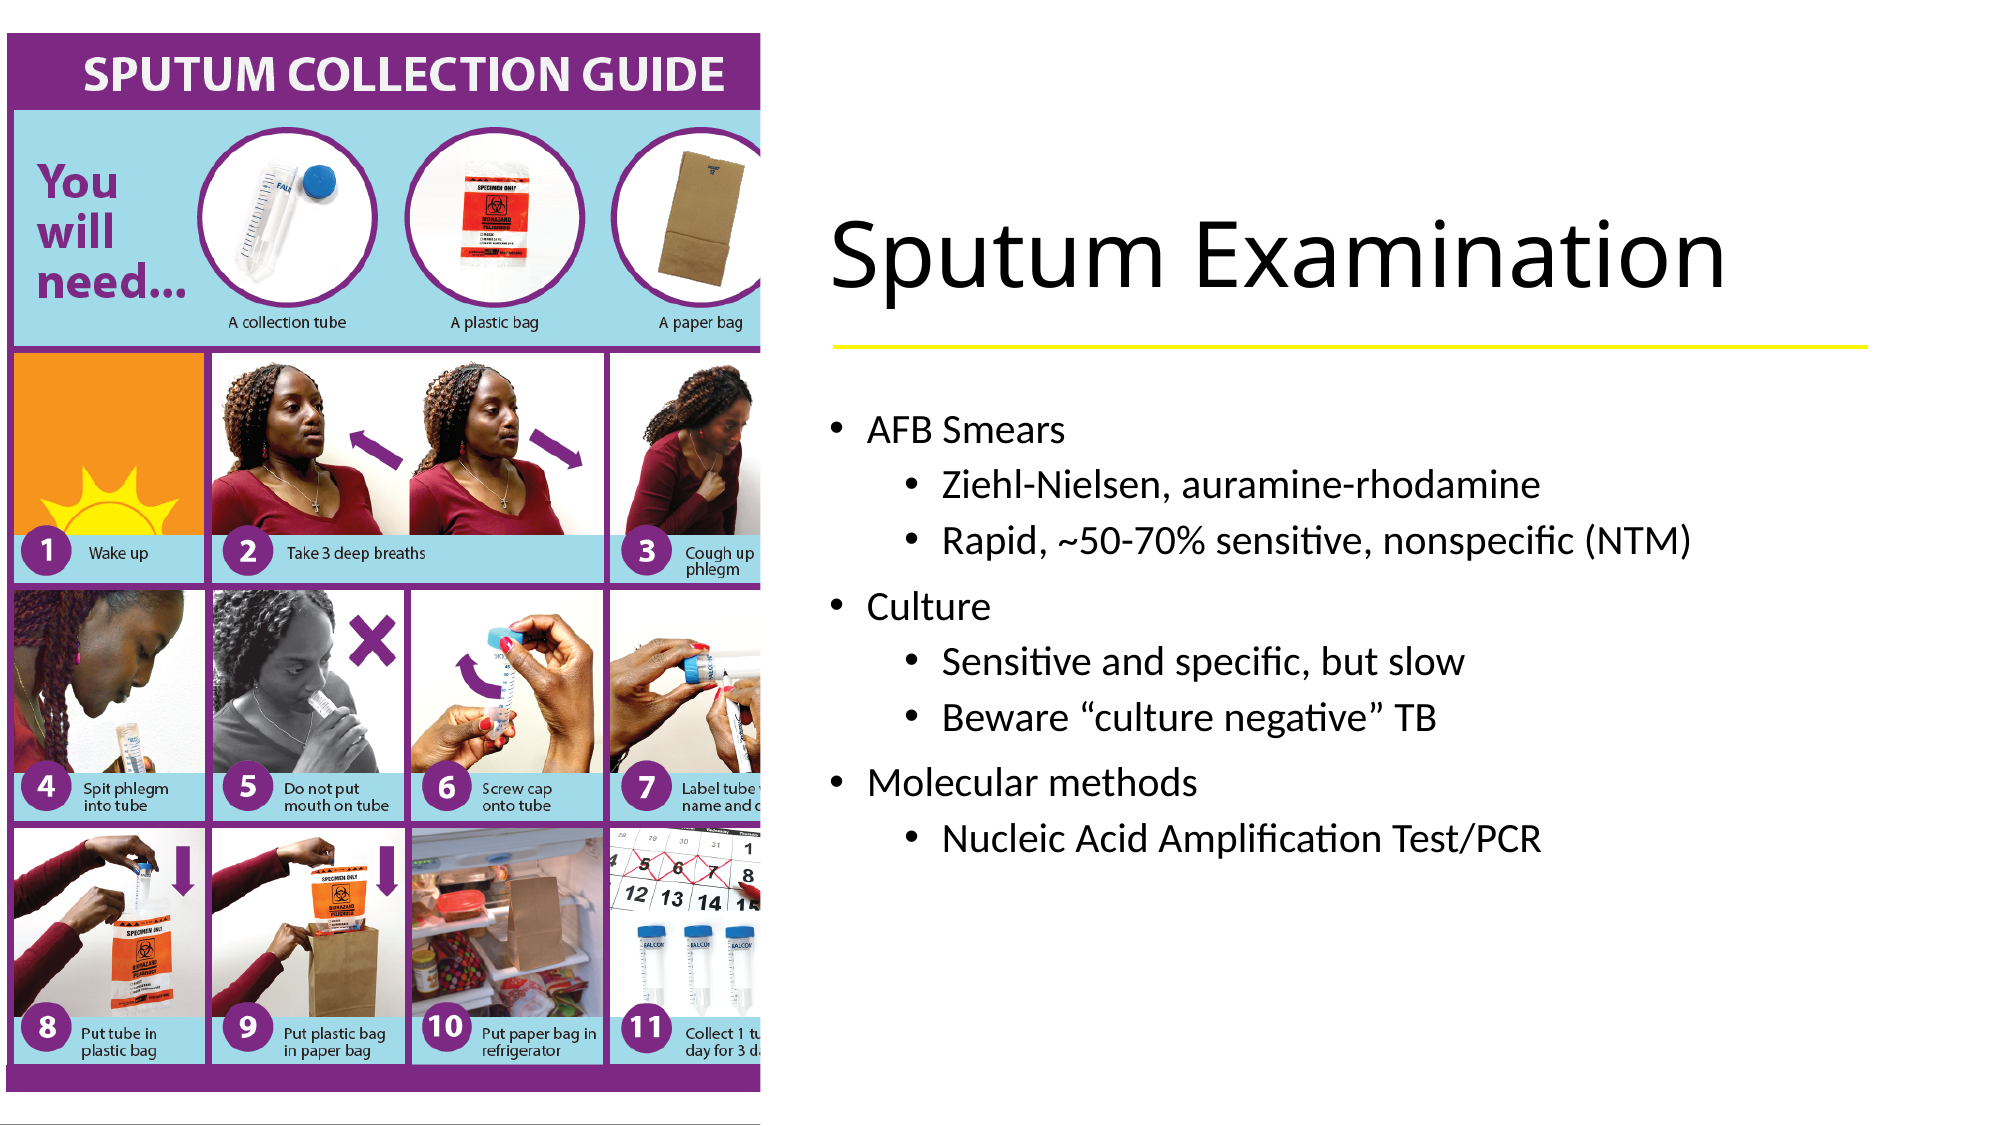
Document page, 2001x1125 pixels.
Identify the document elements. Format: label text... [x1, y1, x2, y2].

title Sputum Examination [814, 103, 1895, 315]
list AFB Smears Ziehl-Nielsen, auramine-rhodamine Rapid, ~50-70% sensitive, nonspecific (NTM) Culture Sensitive and specific, but slow Beware “culture negative” TB Molecular methods Nucleic Acid Amplification Test/PCR [814, 399, 1895, 1021]
picture [0, 0, 761, 1125]
